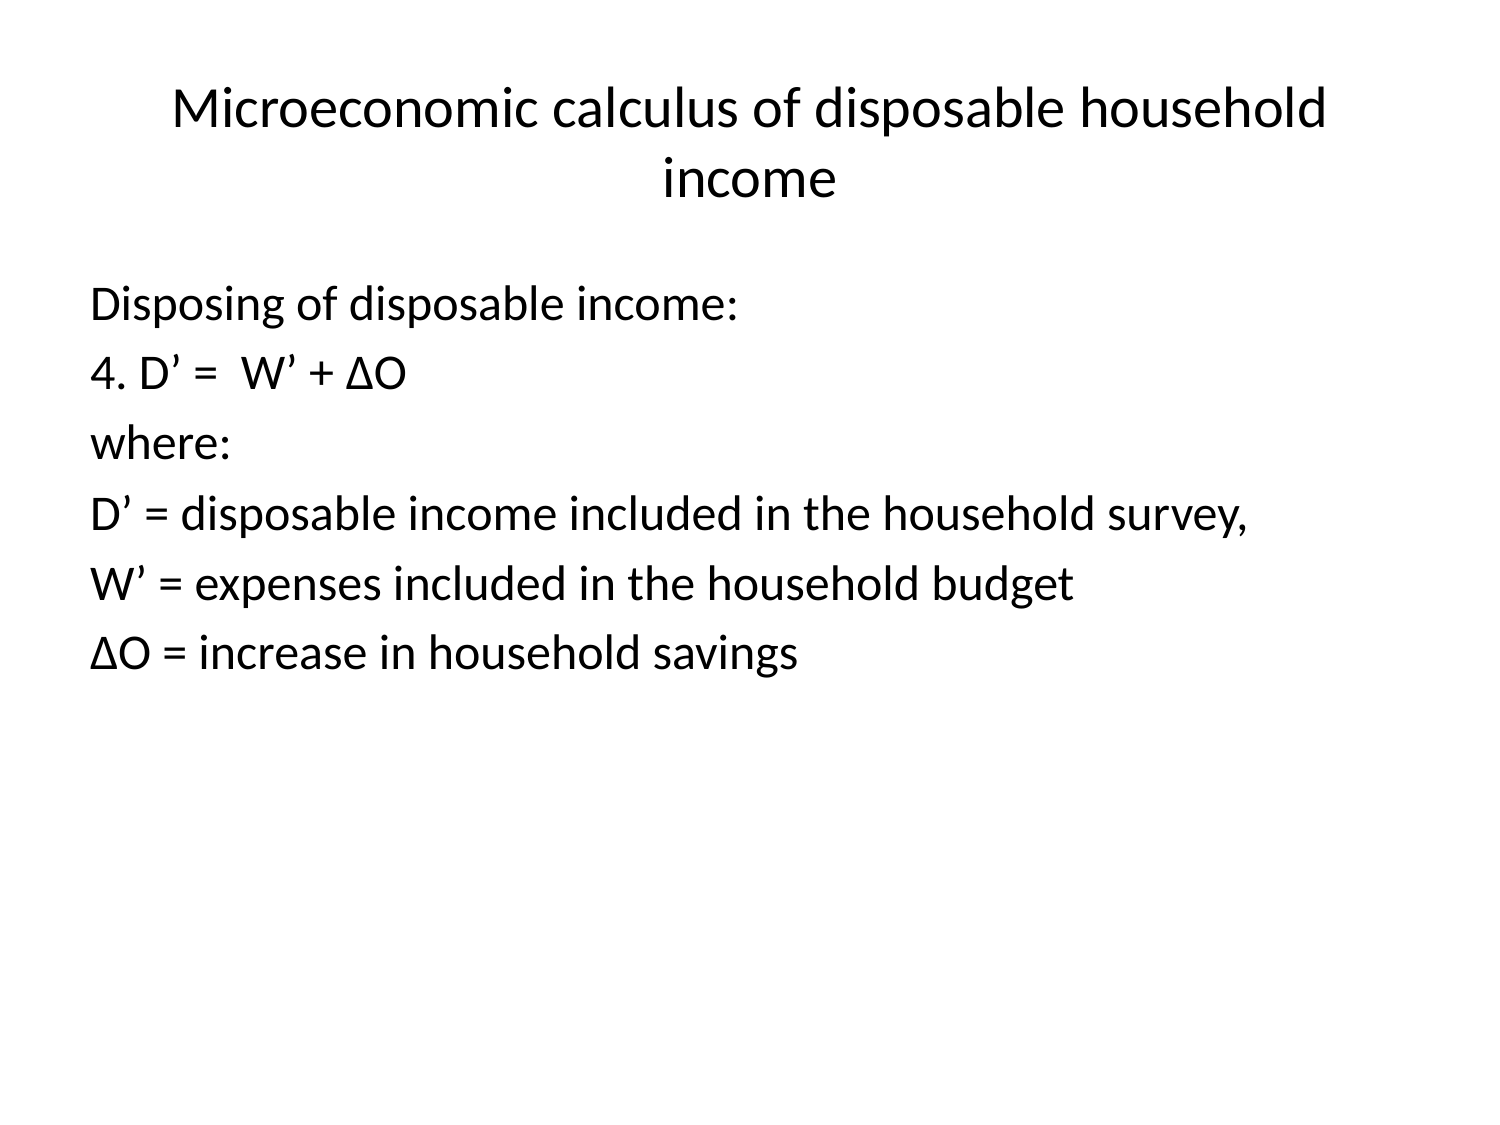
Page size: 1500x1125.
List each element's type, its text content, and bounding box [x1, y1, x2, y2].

list Disposing of disposable income: 4. D’ = W’ + ΔO where: D’ = disposable income included in the household survey, W’ = expenses included in the household budget ΔO = increase in household savings [75, 262, 1425, 1005]
title Microeconomic calculus of disposable household income [75, 45, 1425, 233]
